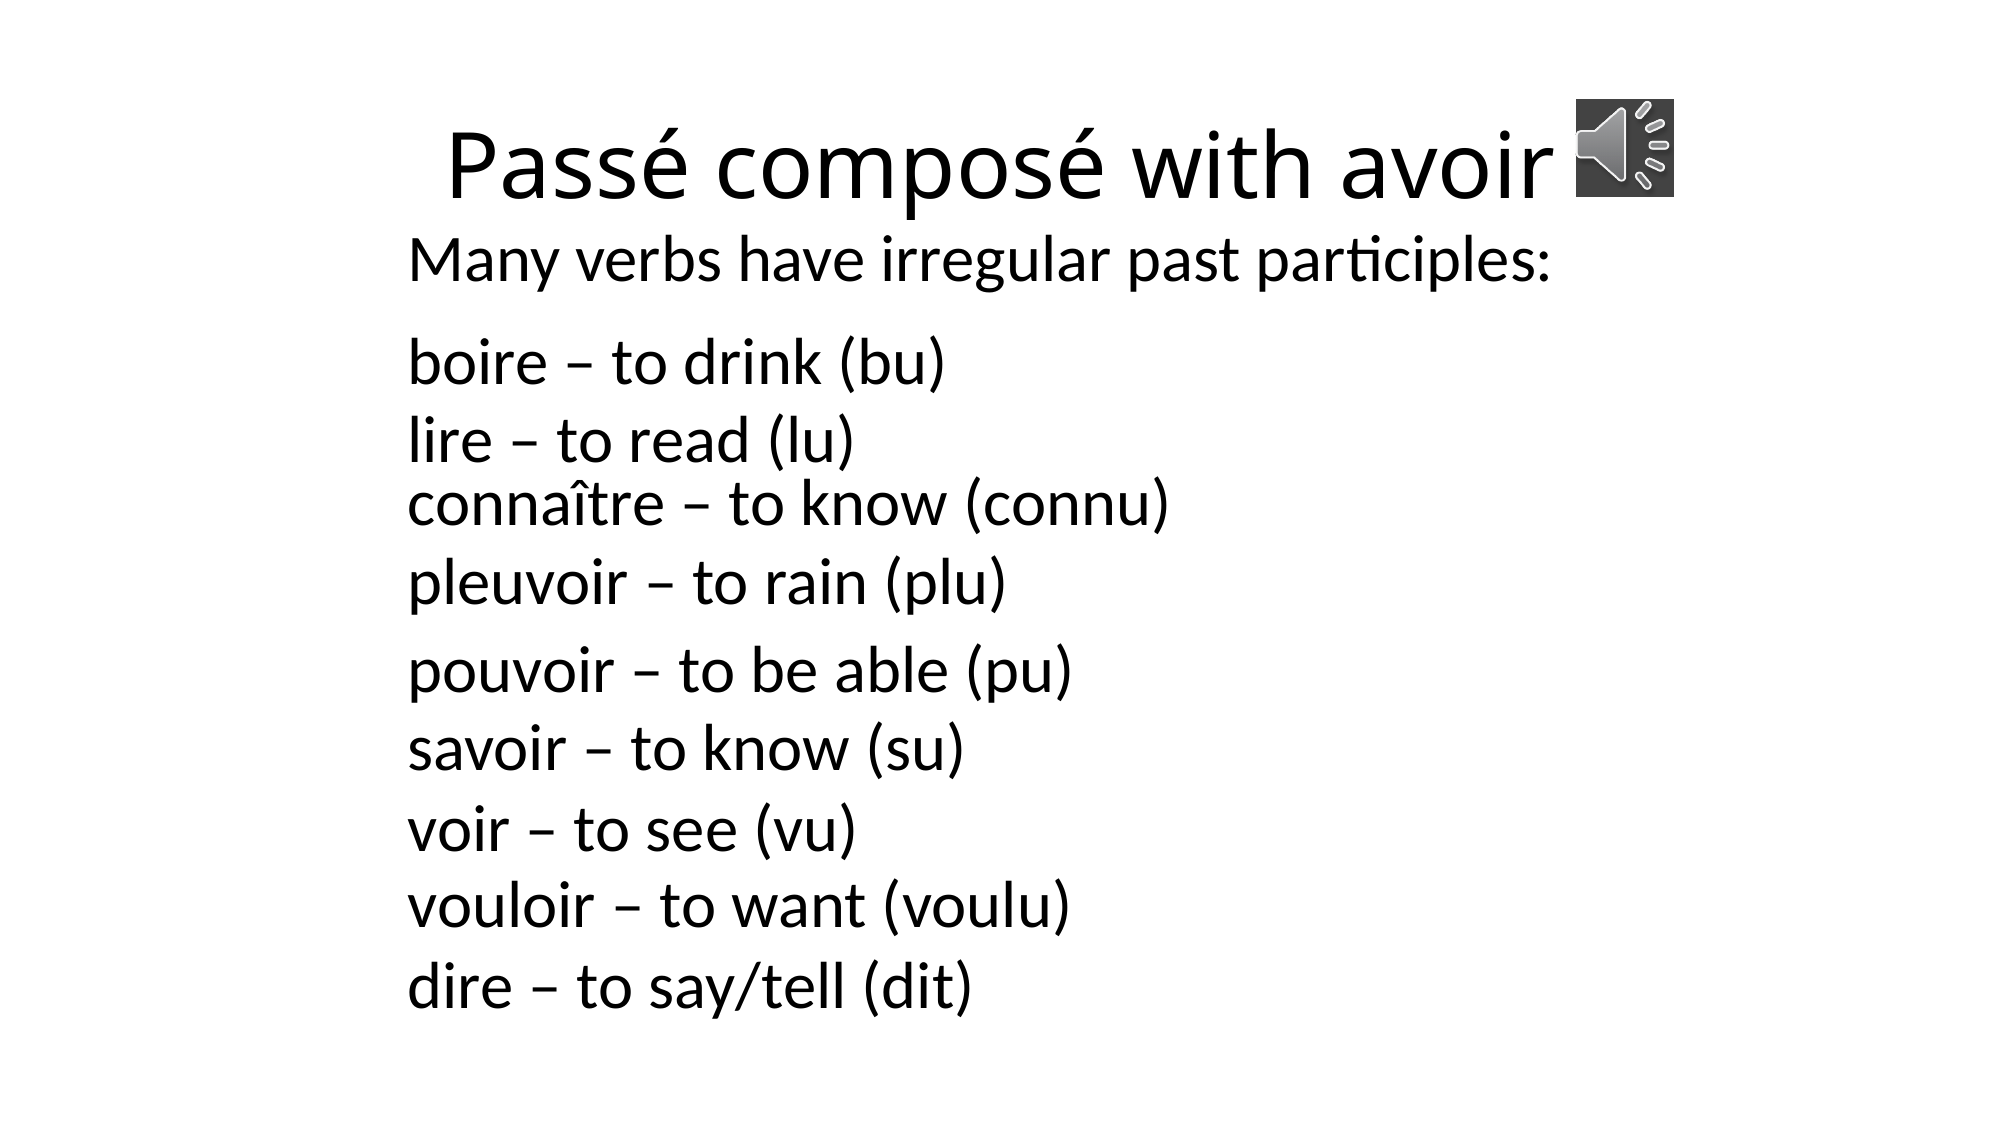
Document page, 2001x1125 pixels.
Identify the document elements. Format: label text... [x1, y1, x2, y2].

text_box savoir – to know (su) [392, 696, 1204, 777]
text_box boire – to drink (bu) [392, 310, 1010, 388]
text_box connaître – to know (connu) [392, 484, 1204, 530]
text_box Many verbs have irregular past participles: [392, 207, 1628, 302]
picture [1574, 98, 1675, 199]
text_box voir – to see (vu) [392, 777, 1204, 853]
text_box pleuvoir – to rain (plu) [392, 530, 1204, 618]
text_box lire – to read (lu) [392, 388, 1204, 484]
text_box pouvoir – to be able (pu) [392, 618, 1204, 696]
text_box dire – to say/tell (dit) [392, 934, 1204, 1030]
title Passé composé with avoir [137, 59, 1863, 278]
text_box vouloir – to want (voulu) [392, 853, 1204, 934]
